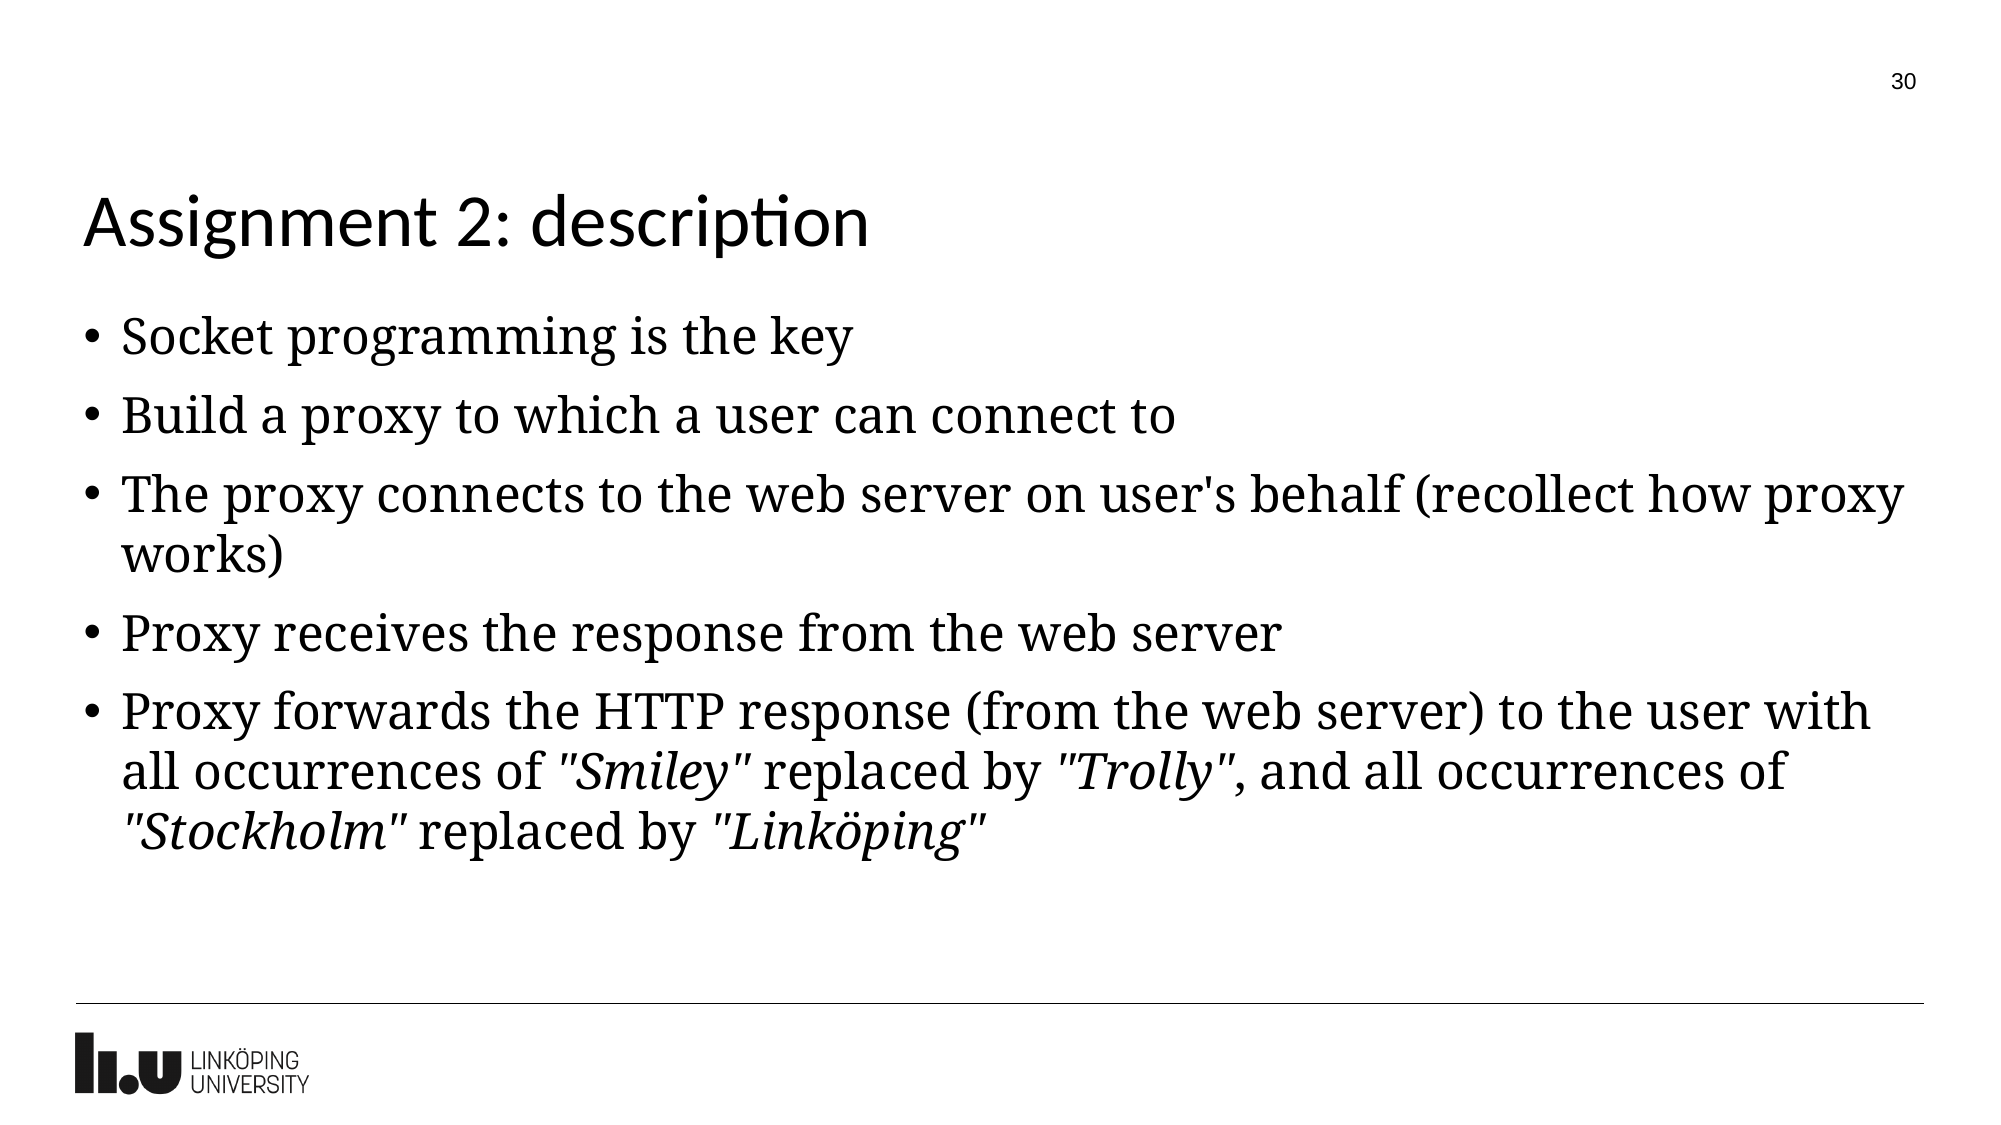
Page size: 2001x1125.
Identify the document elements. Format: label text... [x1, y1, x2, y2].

picture [56, 1014, 329, 1111]
title Assignment 2: description [75, 163, 1925, 296]
list Socket programming is the key Build a proxy to which a user can connect to The proxy connects to the web server on user's behalf (recollect how proxy works) Proxy receives the response from the web server Proxy forwards the HTTP response (from the web server) to the user with all occurrences of "Smiley" replaced by "Trolly", and all occurrences of "Stockholm" replaced by "Linköping" [75, 296, 1925, 979]
slide_number 30 [1880, 58, 1925, 102]
